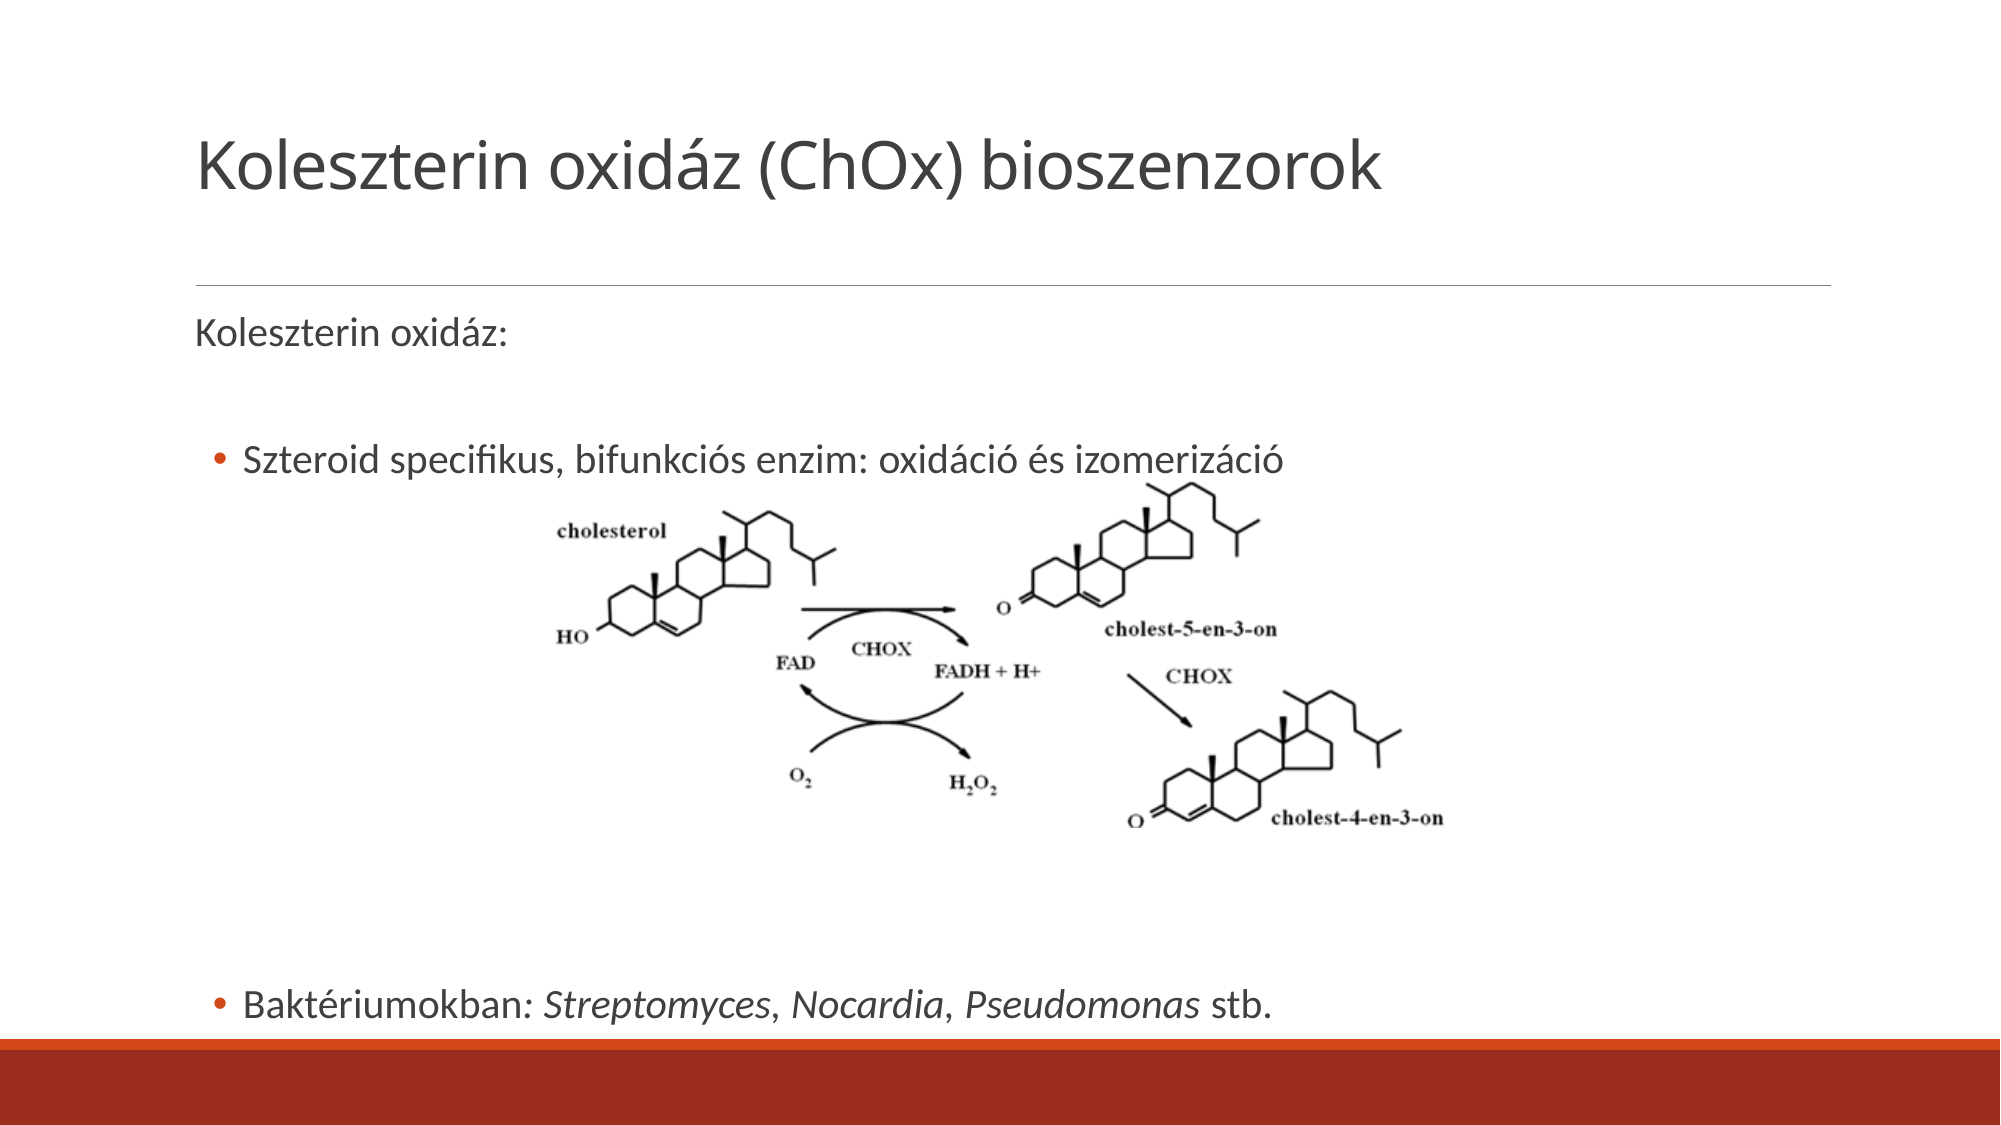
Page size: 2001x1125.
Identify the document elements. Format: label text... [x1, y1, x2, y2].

picture [554, 481, 1446, 828]
list Koleszterin oxidáz: Szteroid specifikus, bifunkciós enzim: oxidáció és izomerizáció Baktériumokban: Streptomyces, Nocardia, Pseudomonas stb. [180, 302, 1830, 963]
title Koleszterin oxidáz (ChOx) bioszenzorok [180, 47, 1830, 211]
